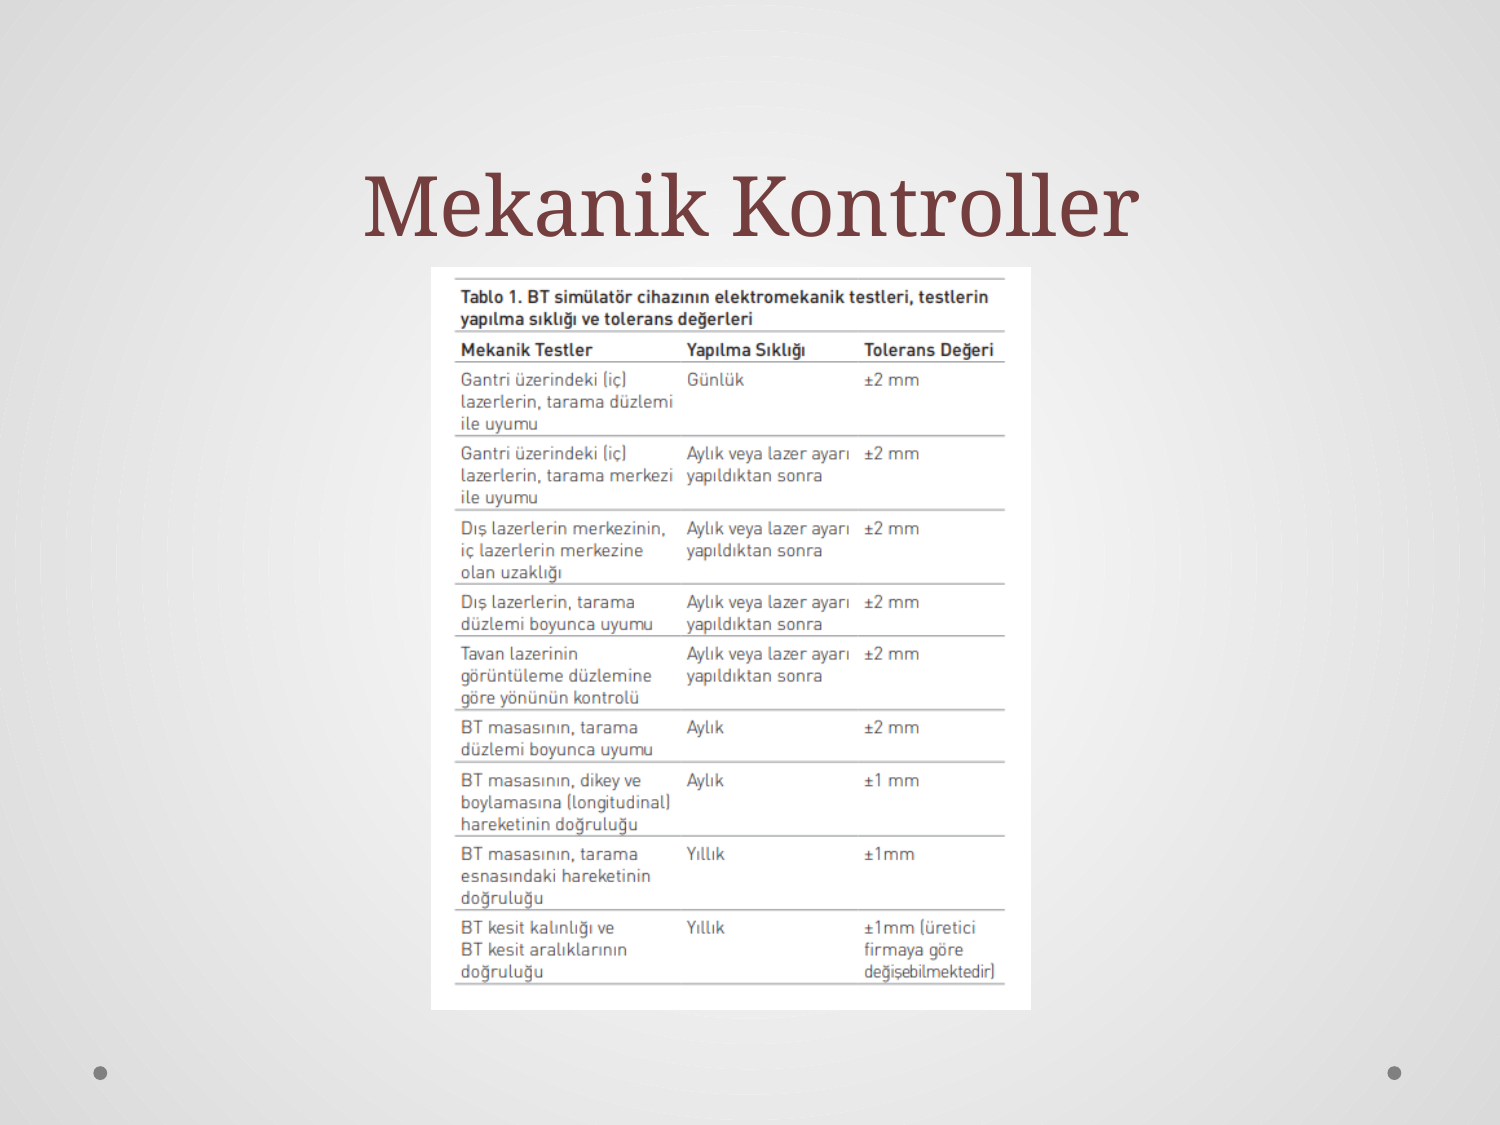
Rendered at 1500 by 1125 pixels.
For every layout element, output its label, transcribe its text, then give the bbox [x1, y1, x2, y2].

title Mekanik Kontroller [76, 0, 1427, 261]
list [430, 266, 1031, 1010]
